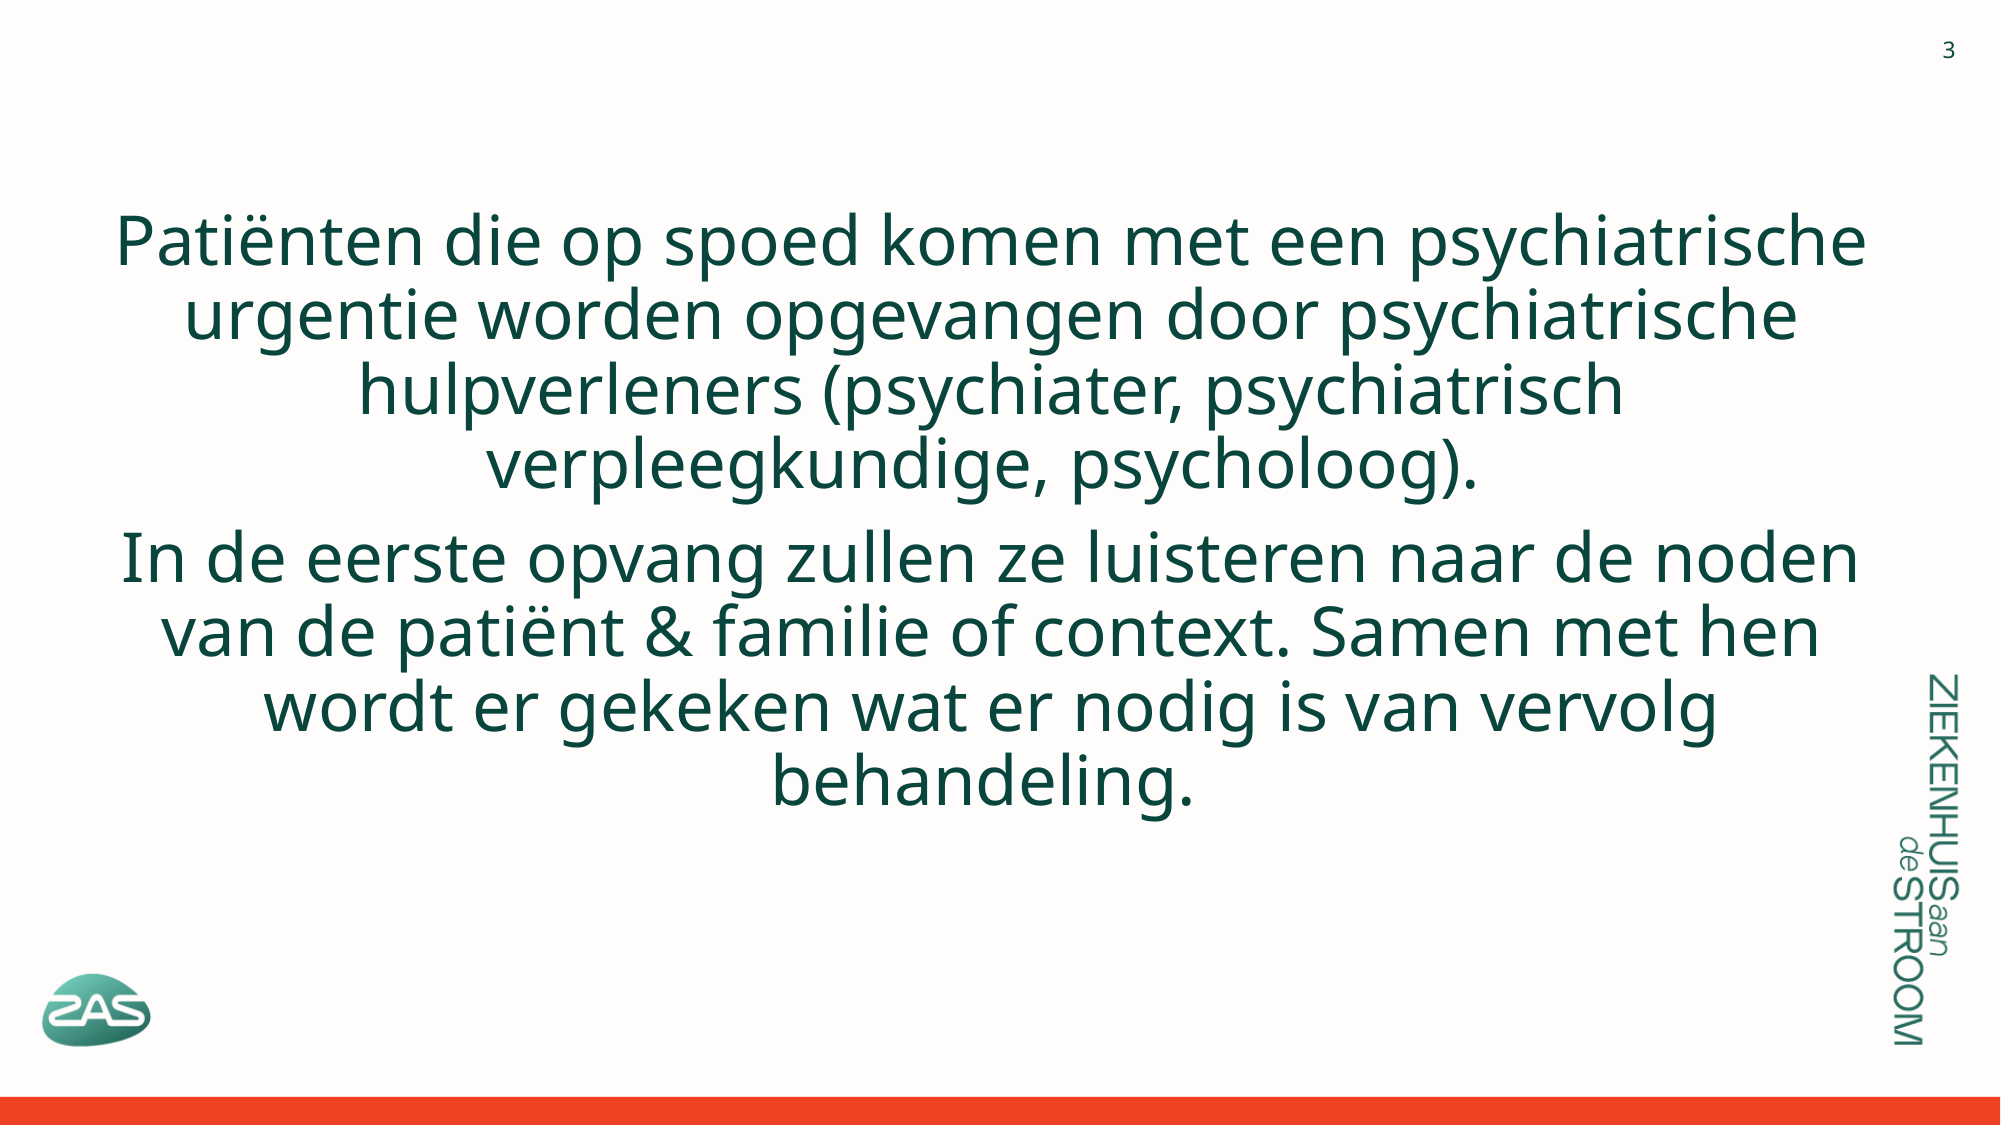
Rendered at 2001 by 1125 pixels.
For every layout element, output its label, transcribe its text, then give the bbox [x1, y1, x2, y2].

picture [0, 0, 2001, 1125]
list Patiënten die op spoed komen met een psychiatrische urgentie worden opgevangen door psychiatrische hulpverleners (psychiater, psychiatrisch verpleegkundige, psycholoog). In de eerste opvang zullen ze luisteren naar de noden van de patiënt & familie of context. Samen met hen wordt er gekeken wat er nodig is van vervolg behandeling. [55, 198, 1930, 833]
